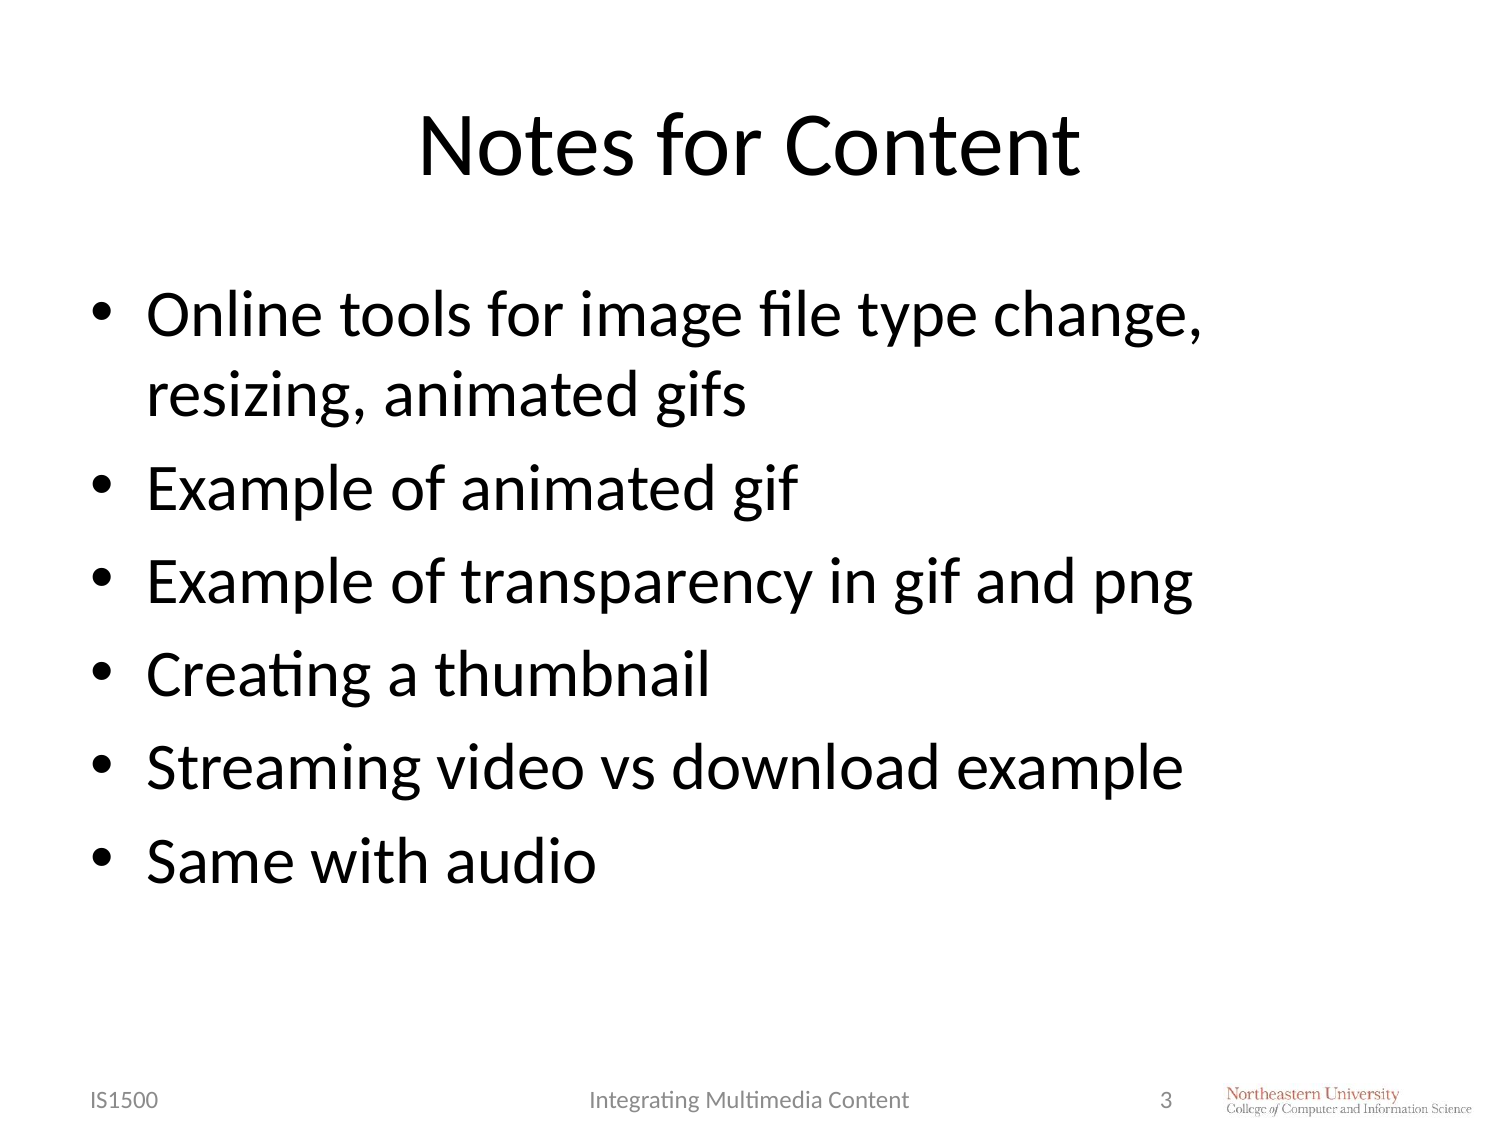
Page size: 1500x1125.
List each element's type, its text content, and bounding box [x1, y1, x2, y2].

list Online tools for image file type change, resizing, animated gifs Example of animated gif Example of transparency in gif and png Creating a thumbnail Streaming video vs download example Same with audio [75, 262, 1425, 1005]
footer Integrating Multimedia Content [512, 1074, 988, 1122]
title Notes for Content [75, 45, 1425, 233]
slide_number IS1500 [75, 1074, 425, 1122]
slide_number 3 [1074, 1074, 1188, 1122]
picture [1223, 1083, 1474, 1119]
